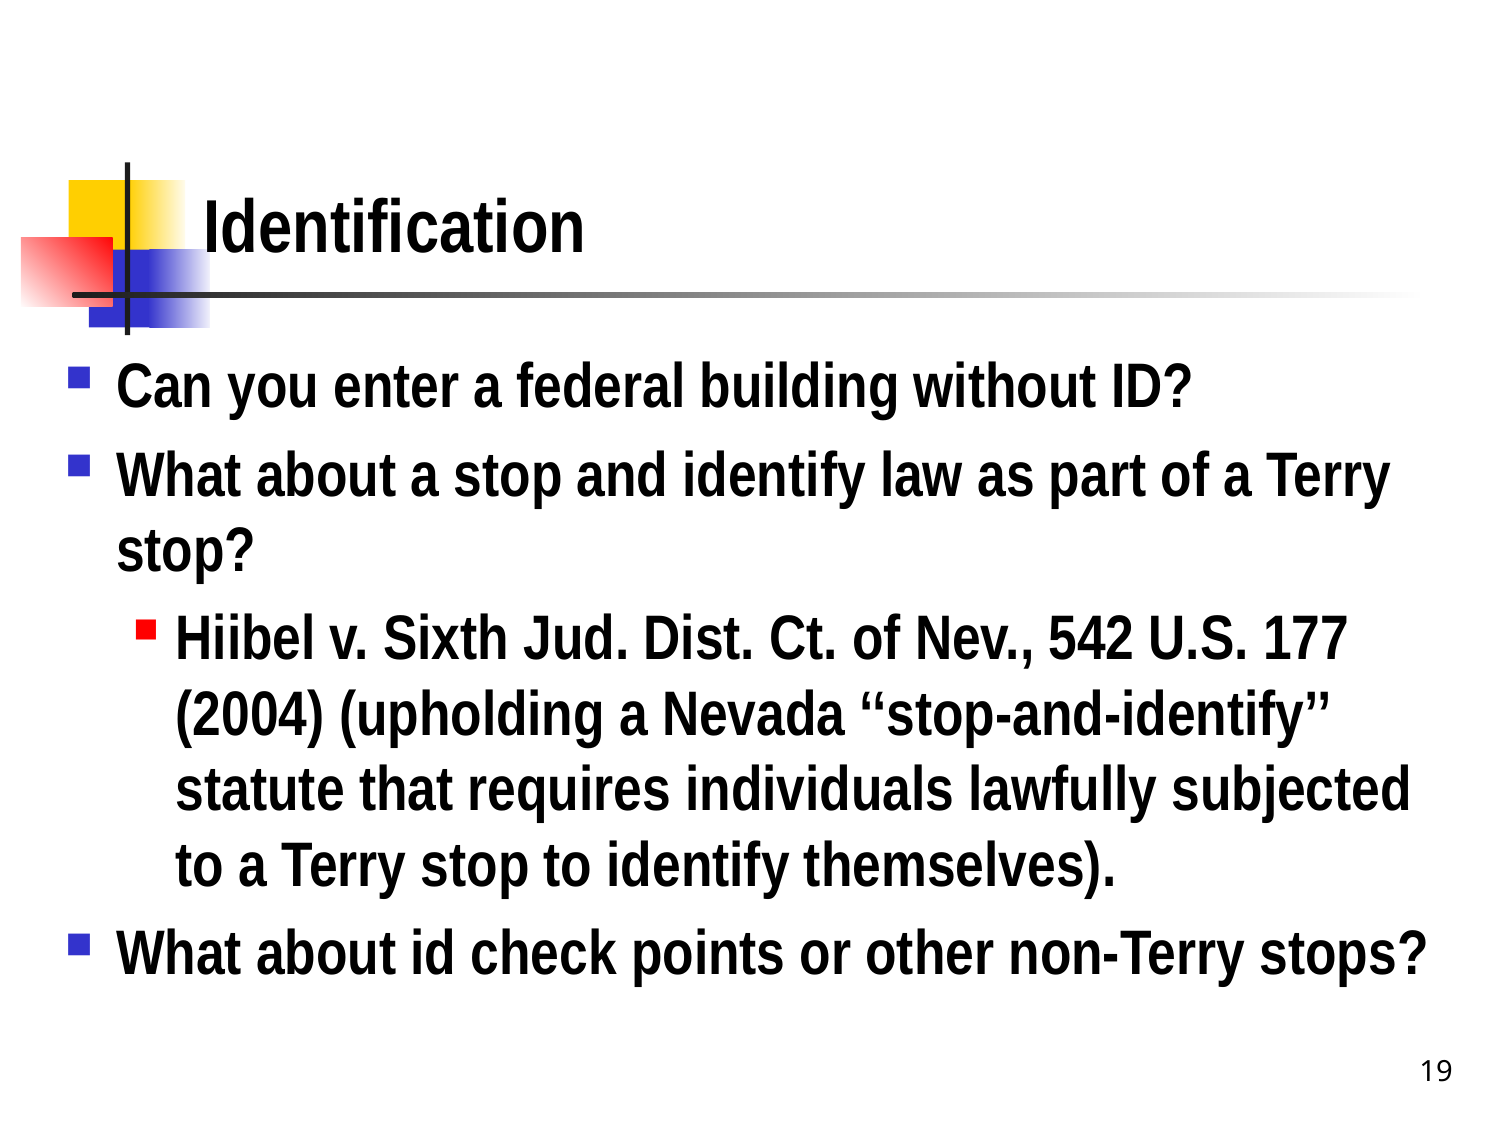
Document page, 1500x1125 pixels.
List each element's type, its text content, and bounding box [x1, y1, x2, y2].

slide_number 19 [1155, 1024, 1468, 1100]
title Identification [188, 35, 1468, 275]
list Can you enter a federal building without ID? What about a stop and identify law as part of a Terry stop? Hiibel v. Sixth Jud. Dist. Ct. of Nev., 542 U.S. 177 (2004) (upholding a Nevada ‘‘stop-and-identify’’ statute that requires individuals lawfully subjected to a Terry stop to identify themselves). What about id check points or other non-Terry stops? [50, 337, 1450, 1075]
